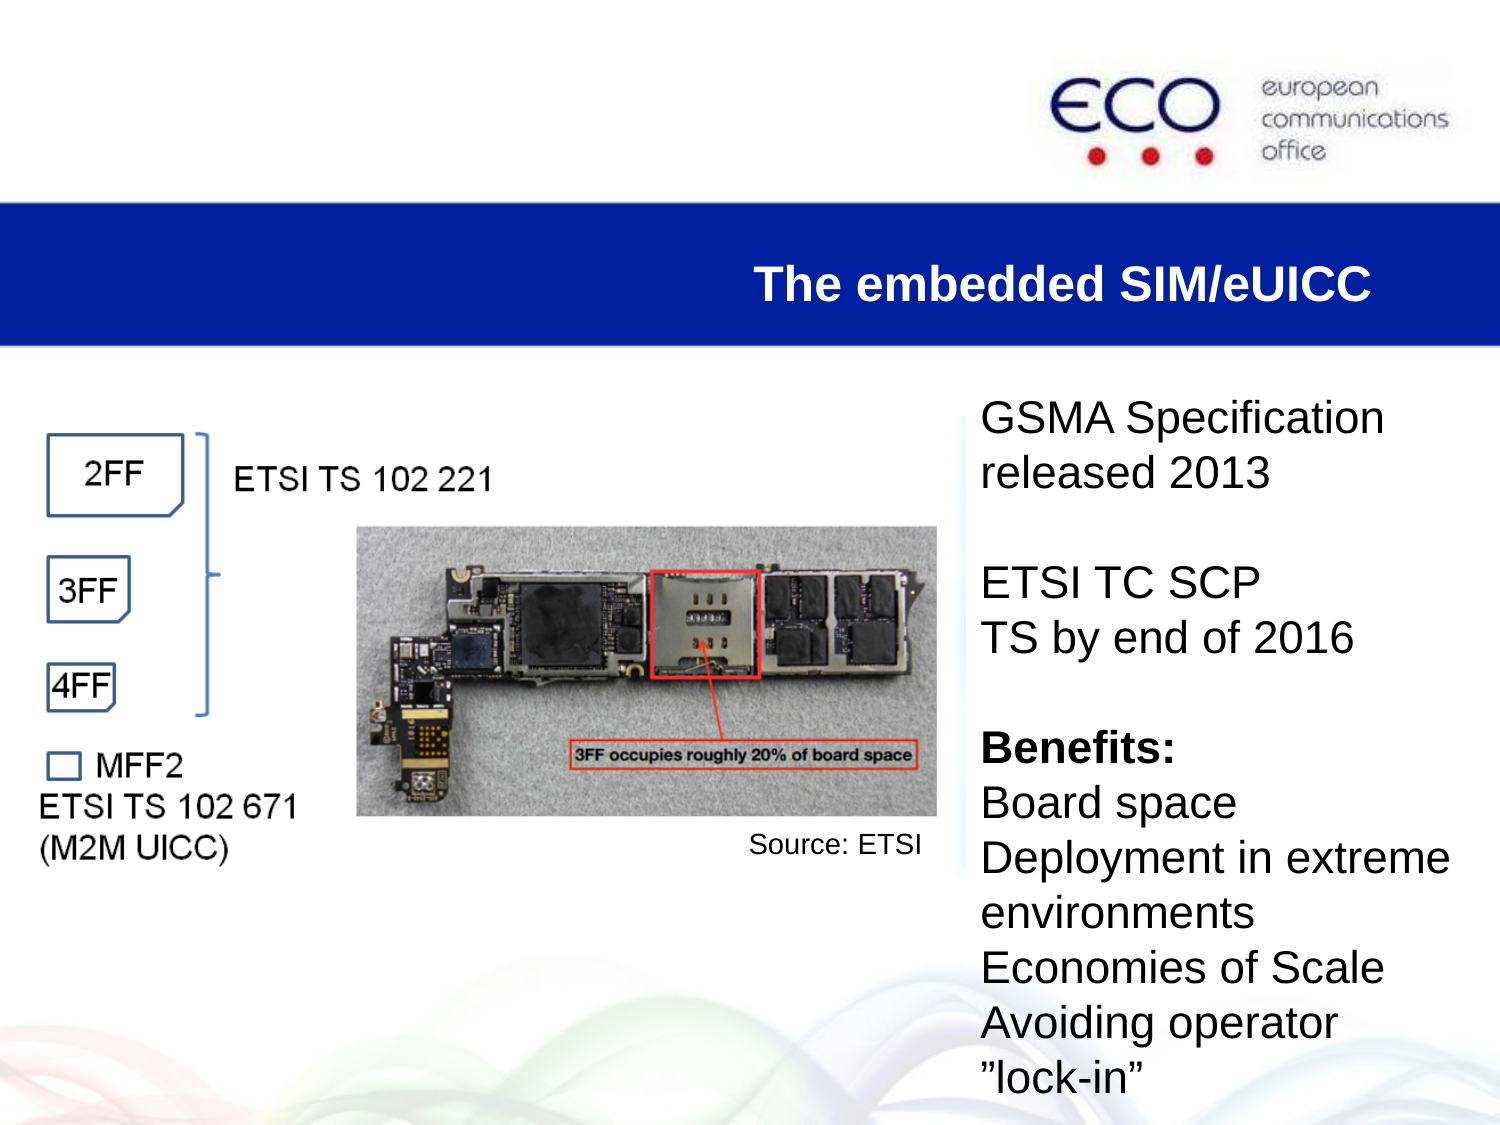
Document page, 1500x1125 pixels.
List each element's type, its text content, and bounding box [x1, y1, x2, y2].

text_box GSMA Specification released 2013 ETSI TC SCP TS by end of 2016 Benefits: Board space Deployment in extreme environments Economies of Scale Avoiding operator ”lock-in” [965, 380, 1475, 1125]
title The embedded SIM/eUICC [150, 237, 1388, 325]
picture [0, 0, 1500, 1125]
